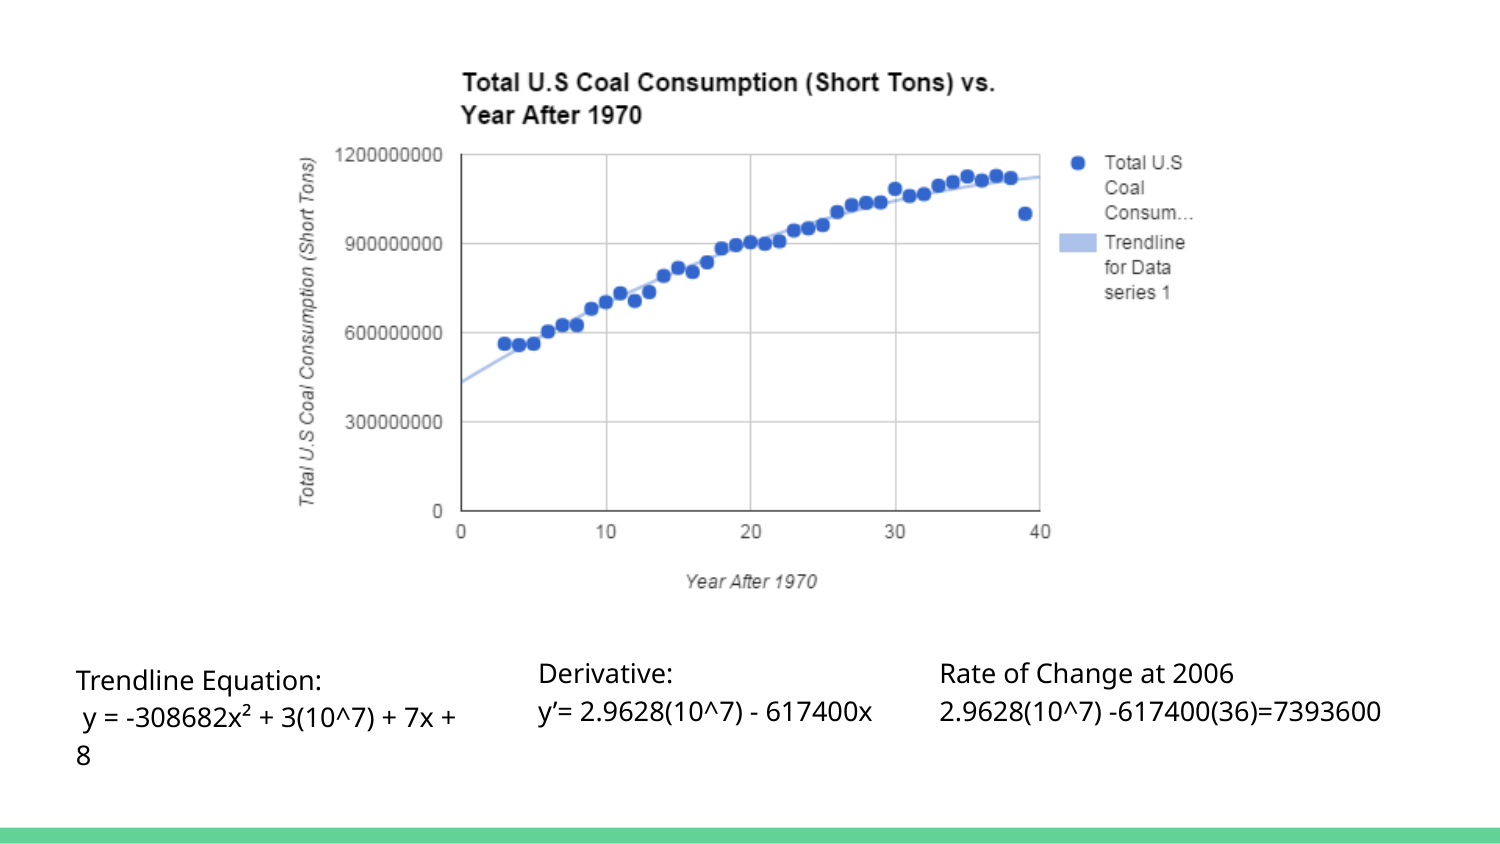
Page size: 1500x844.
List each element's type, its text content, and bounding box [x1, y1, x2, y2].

text_box Rate of Change at 2006 2.9628(10^7) -617400(36)=7393600 [924, 636, 1410, 758]
picture [281, 42, 1219, 624]
text_box Trendline Equation: y = -308682x² + 3(10^7) + 7x + 8 [60, 643, 482, 751]
text_box Derivative: y’= 2.9628(10^7) - 617400x [523, 636, 905, 758]
